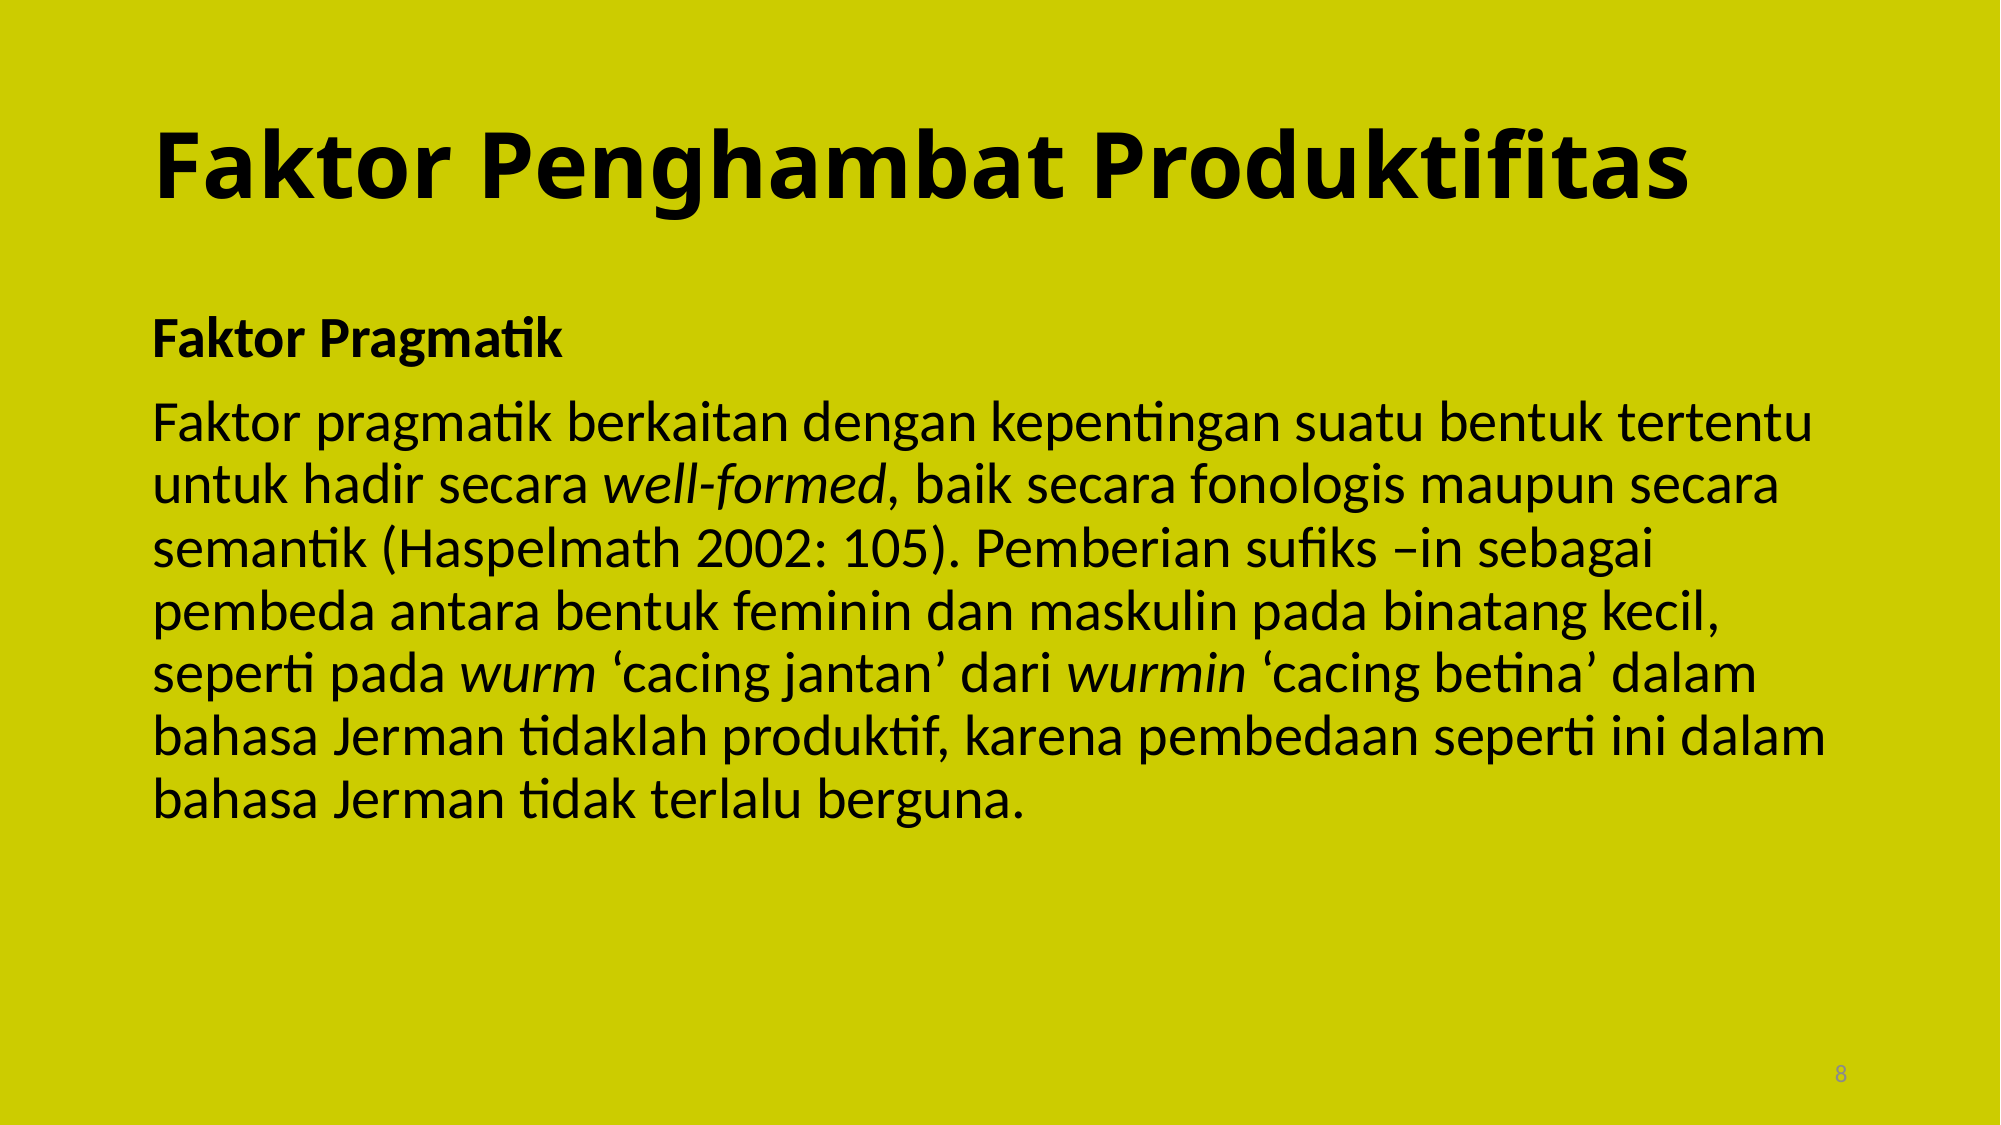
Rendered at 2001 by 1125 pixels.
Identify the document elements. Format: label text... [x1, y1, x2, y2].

list Faktor Pragmatik Faktor pragmatik berkaitan dengan kepentingan suatu bentuk tertentu untuk hadir secara well-formed, baik secara fonologis maupun secara semantik (Haspelmath 2002: 105). Pemberian sufiks –in sebagai pembeda antara bentuk feminin dan maskulin pada binatang kecil, seperti pada wurm ‘cacing jantan’ dari wurmin ‘cacing betina’ dalam bahasa Jerman tidaklah produktif, karena pembedaan seperti ini dalam bahasa Jerman tidak terlalu berguna. [137, 299, 1863, 1014]
slide_number 8 [1412, 1042, 1863, 1103]
title Faktor Penghambat Produktifitas [137, 59, 1863, 278]
